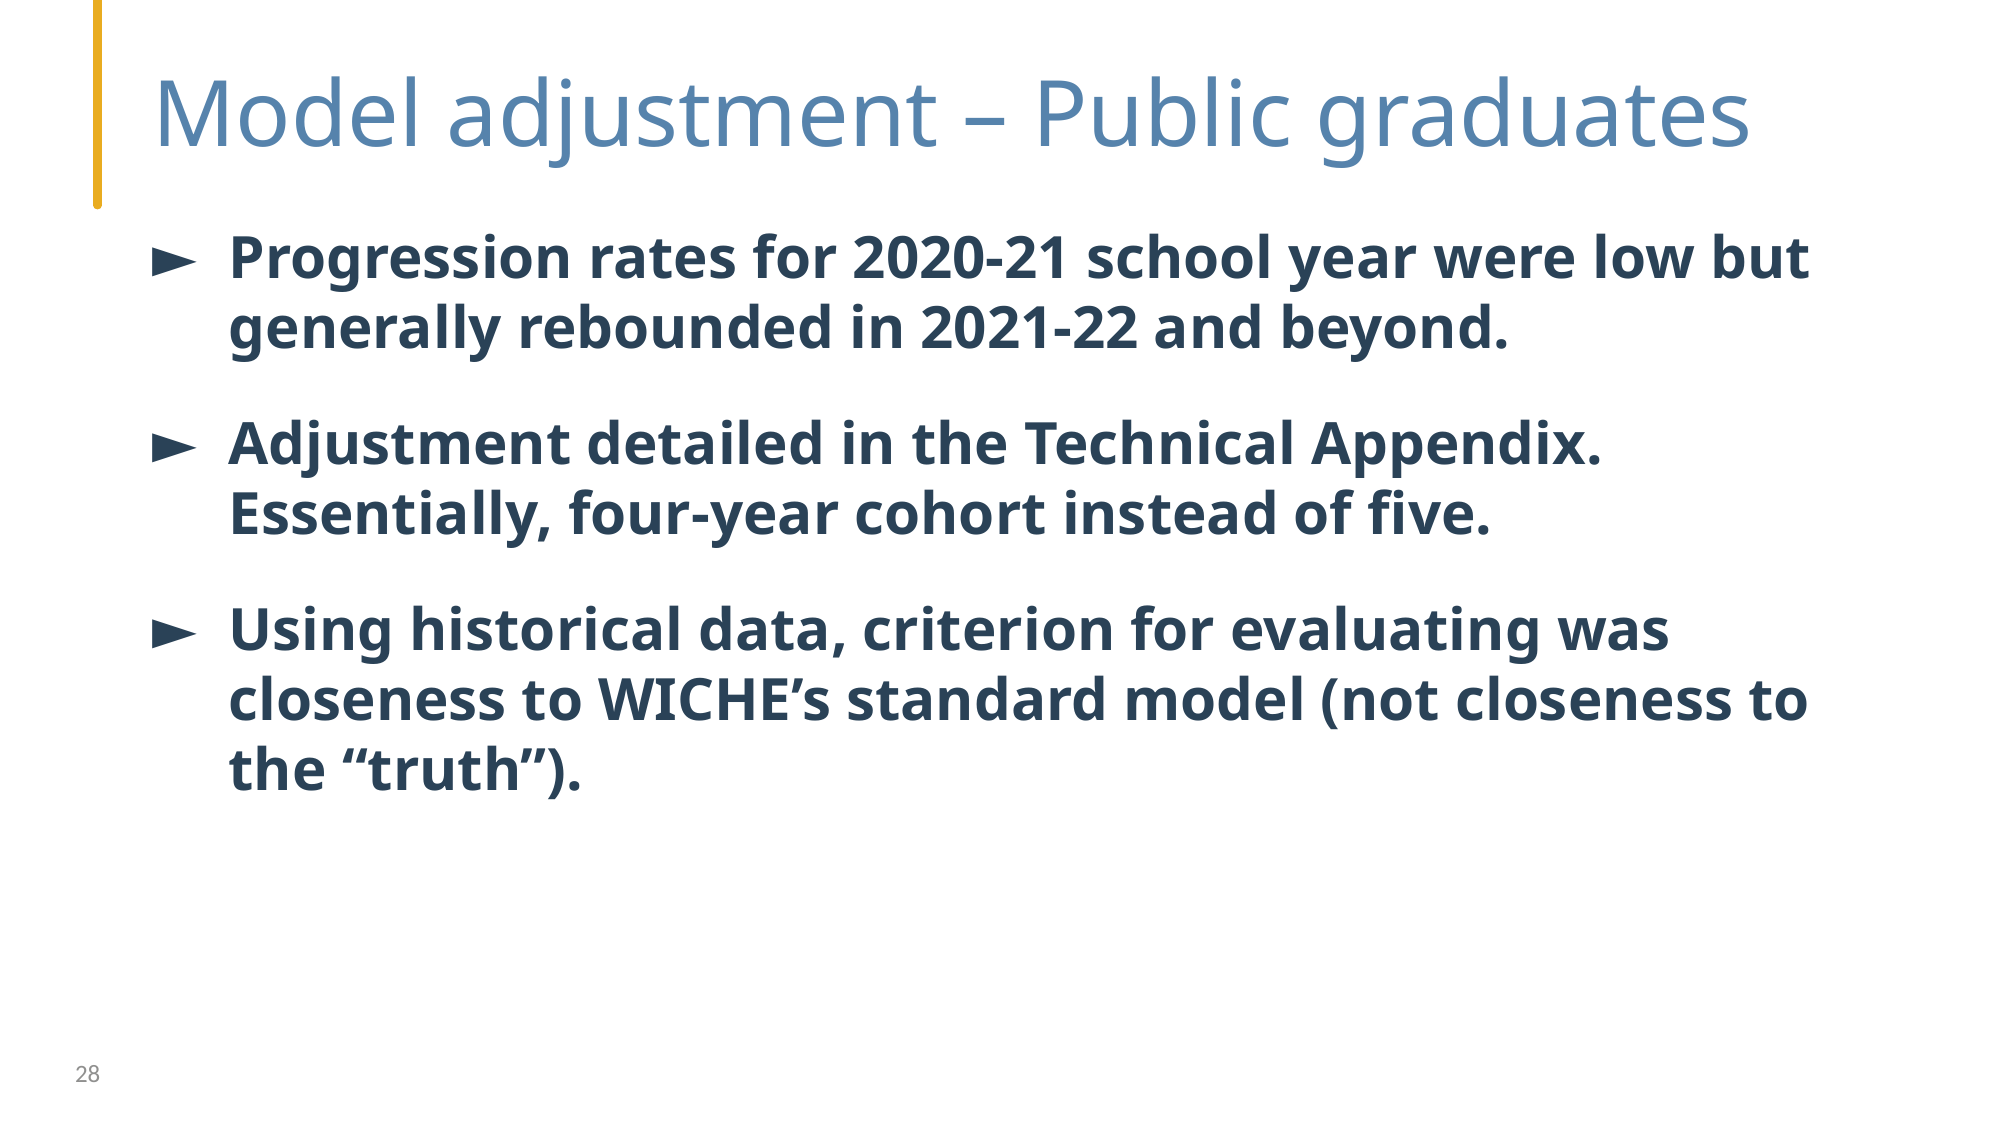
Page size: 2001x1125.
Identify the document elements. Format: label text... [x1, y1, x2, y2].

title Model adjustment – Public graduates [137, 59, 1863, 210]
list Progression rates for 2020-21 school year were low but generally rebounded in 2021-22 and beyond. Adjustment detailed in the Technical Appendix. Essentially, four-year cohort instead of five. Using historical data, criterion for evaluating was closeness to WICHE’s standard model (not closeness to the “truth”). [137, 212, 1863, 1001]
slide_number 28 [47, 1042, 116, 1103]
